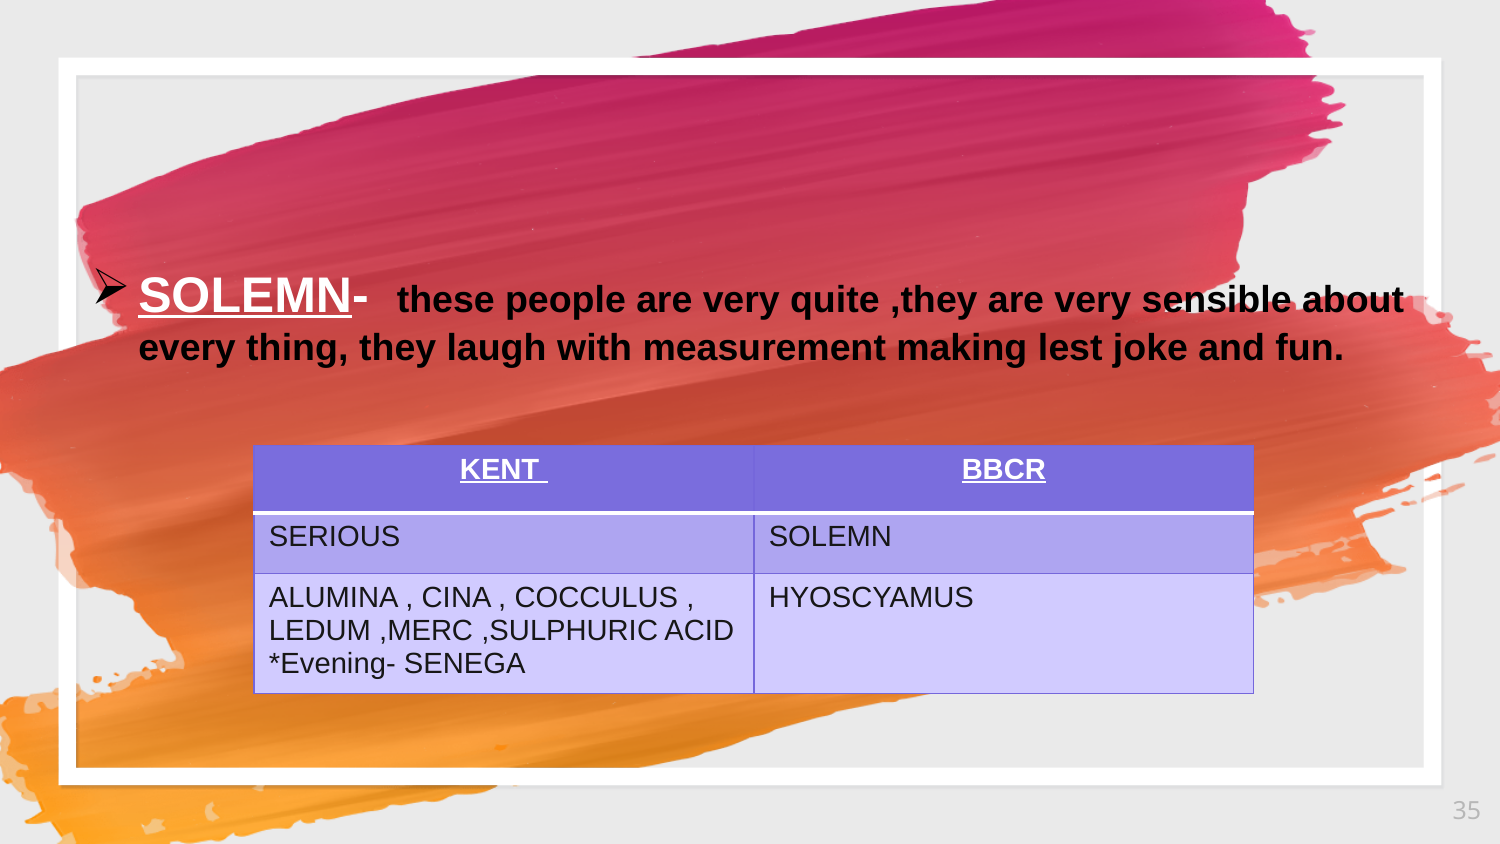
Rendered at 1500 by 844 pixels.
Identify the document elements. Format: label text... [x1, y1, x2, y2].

table_cell HYOSCYAMUS [755, 574, 1253, 693]
table_header BBCR [755, 446, 1253, 511]
slide_number 35 [1391, 779, 1482, 844]
table_header KENT [255, 446, 753, 511]
text_box SOLEMN- these people are very quite ,they are very sensible about every thing, they laugh with measurement making lest joke and fun. [76, 255, 1424, 375]
table_cell ALUMINA , CINA , COCCULUS , LEDUM ,MERC ,SULPHURIC ACID *Evening- SENEGA [255, 574, 753, 693]
table_cell SOLEMN [755, 515, 1253, 573]
picture [0, 0, 1500, 844]
table_cell SERIOUS [255, 515, 753, 573]
